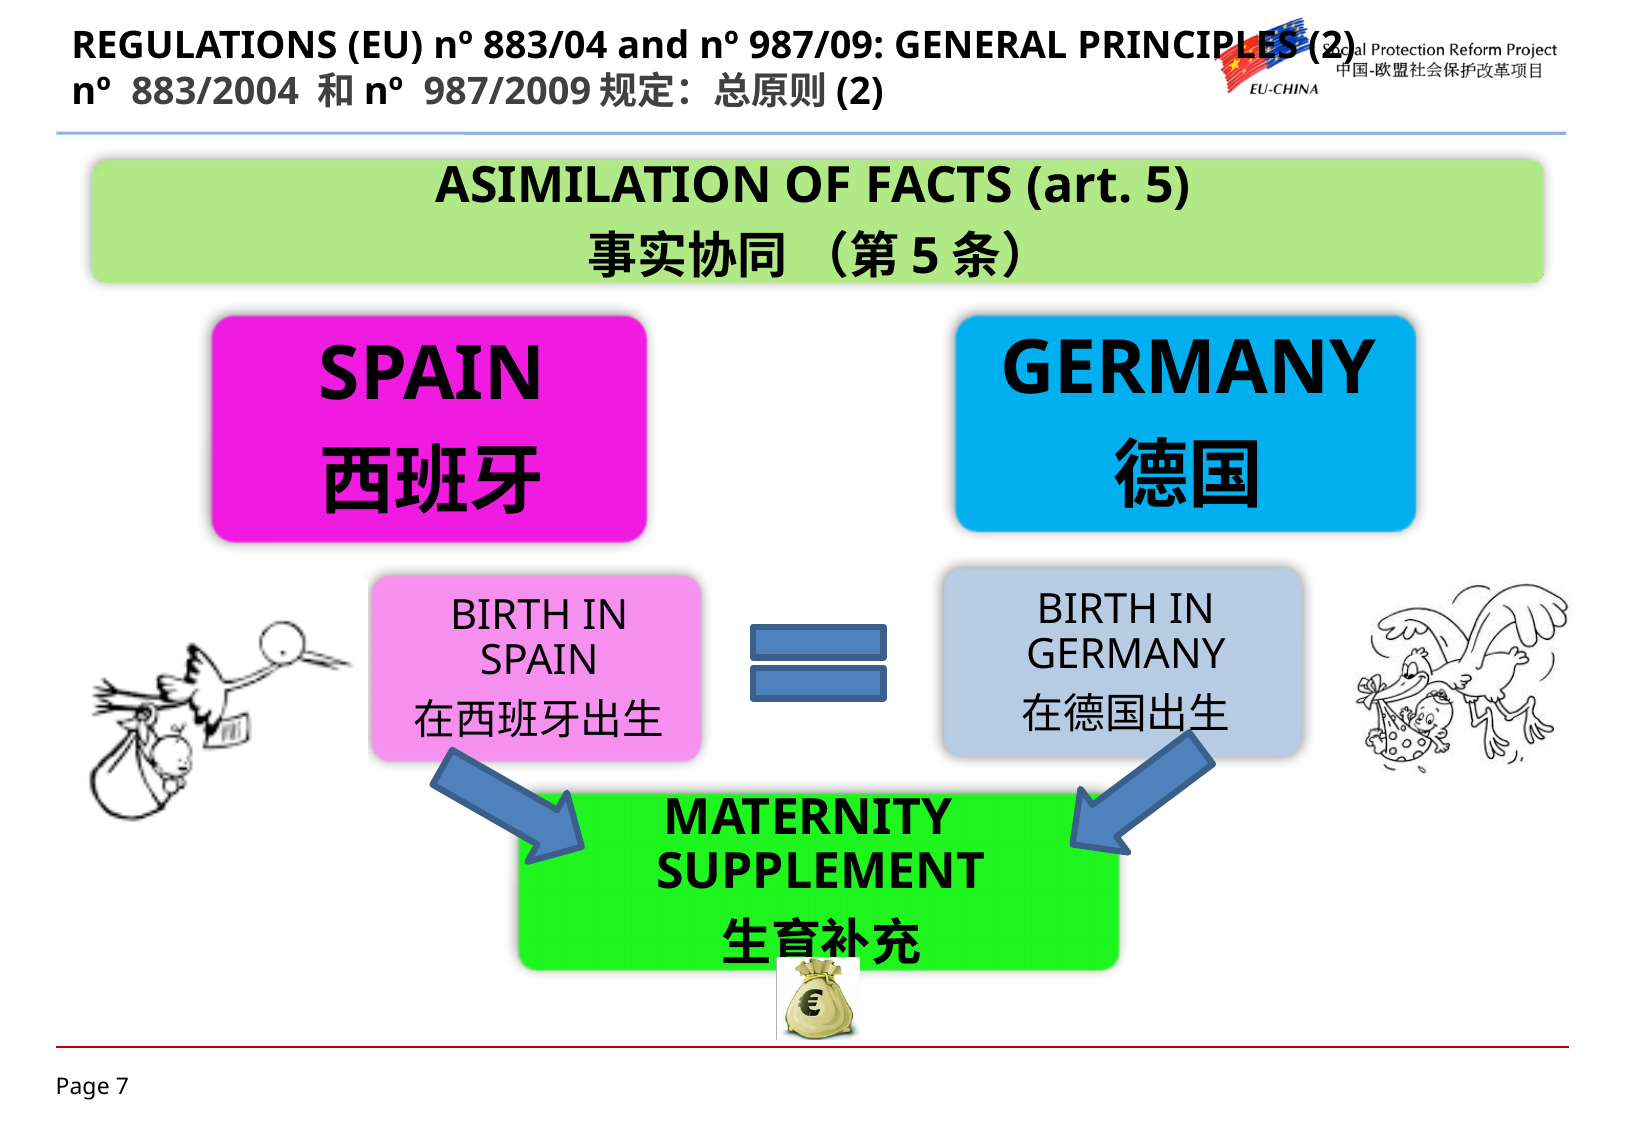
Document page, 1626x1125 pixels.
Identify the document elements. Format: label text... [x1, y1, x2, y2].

picture [776, 959, 860, 1040]
title REGULATIONS (EU) nº 883/04 and nº 987/09: GENERAL PRINCIPLES (2) nº 883/2004 和nº 987/2009规定：总原则(2) [56, 13, 1544, 120]
picture [1322, 579, 1600, 778]
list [72, 141, 1540, 1001]
picture [82, 581, 367, 866]
picture [1206, 10, 1567, 99]
